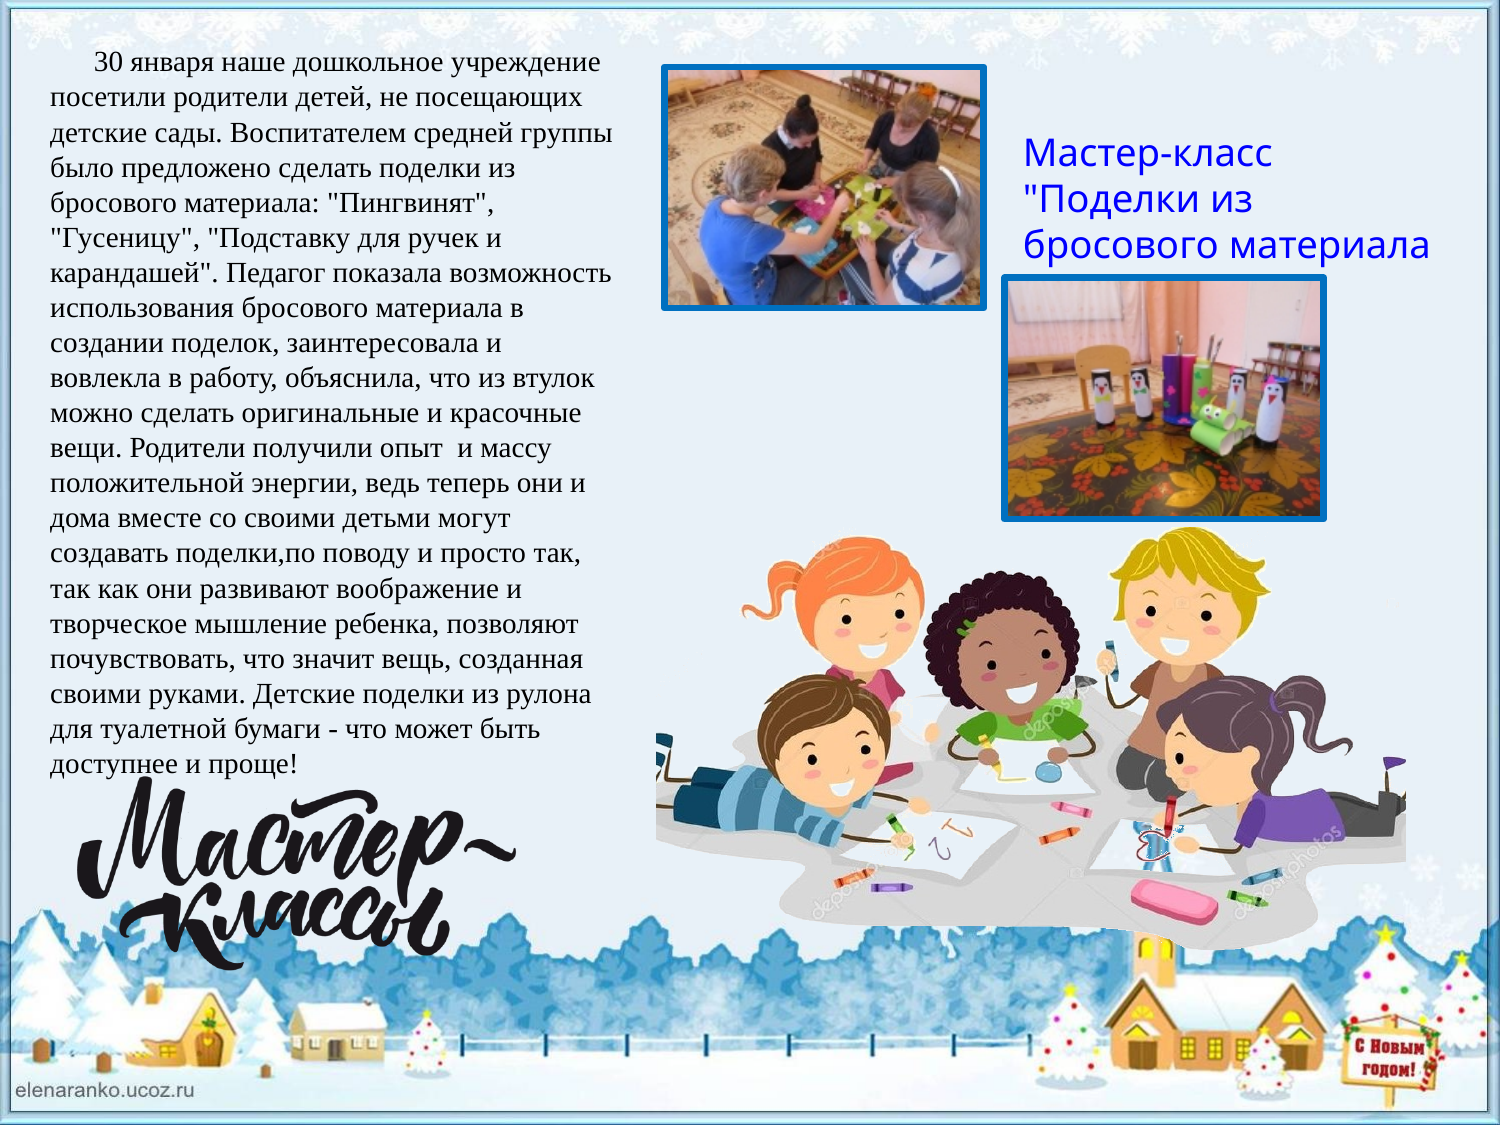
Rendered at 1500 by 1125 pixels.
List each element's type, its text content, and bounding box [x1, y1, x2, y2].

picture [0, 0, 1500, 1125]
list 30 января наше дошкольное учреждение посетили родители детей, не посещающих детские сады. Воспитателем средней группы было предложено сделать поделки из бросового материала: "Пингвинят", "Гусеницу", "Подставку для ручек и карандашей". Педагог показала возможность использования бросового материала в создании поделок, заинтересовала и вовлекла в работу, объяснила, что из втулок можно сделать оригинальные и красочные вещи. Родители получили опыт и массу положительной энергии, ведь теперь они и дома вместе со своими детьми могут создавать поделки,по поводу и просто так, так как они развивают воображение и творческое мышление ребенка, позволяют почувствовать, что значит вещь, созданная своими руками. Детские поделки из рулона для туалетной бумаги - что может быть доступнее и проще! [35, 35, 633, 1005]
title Мастер-класс "Поделки из бросового материала [1007, 117, 1467, 308]
